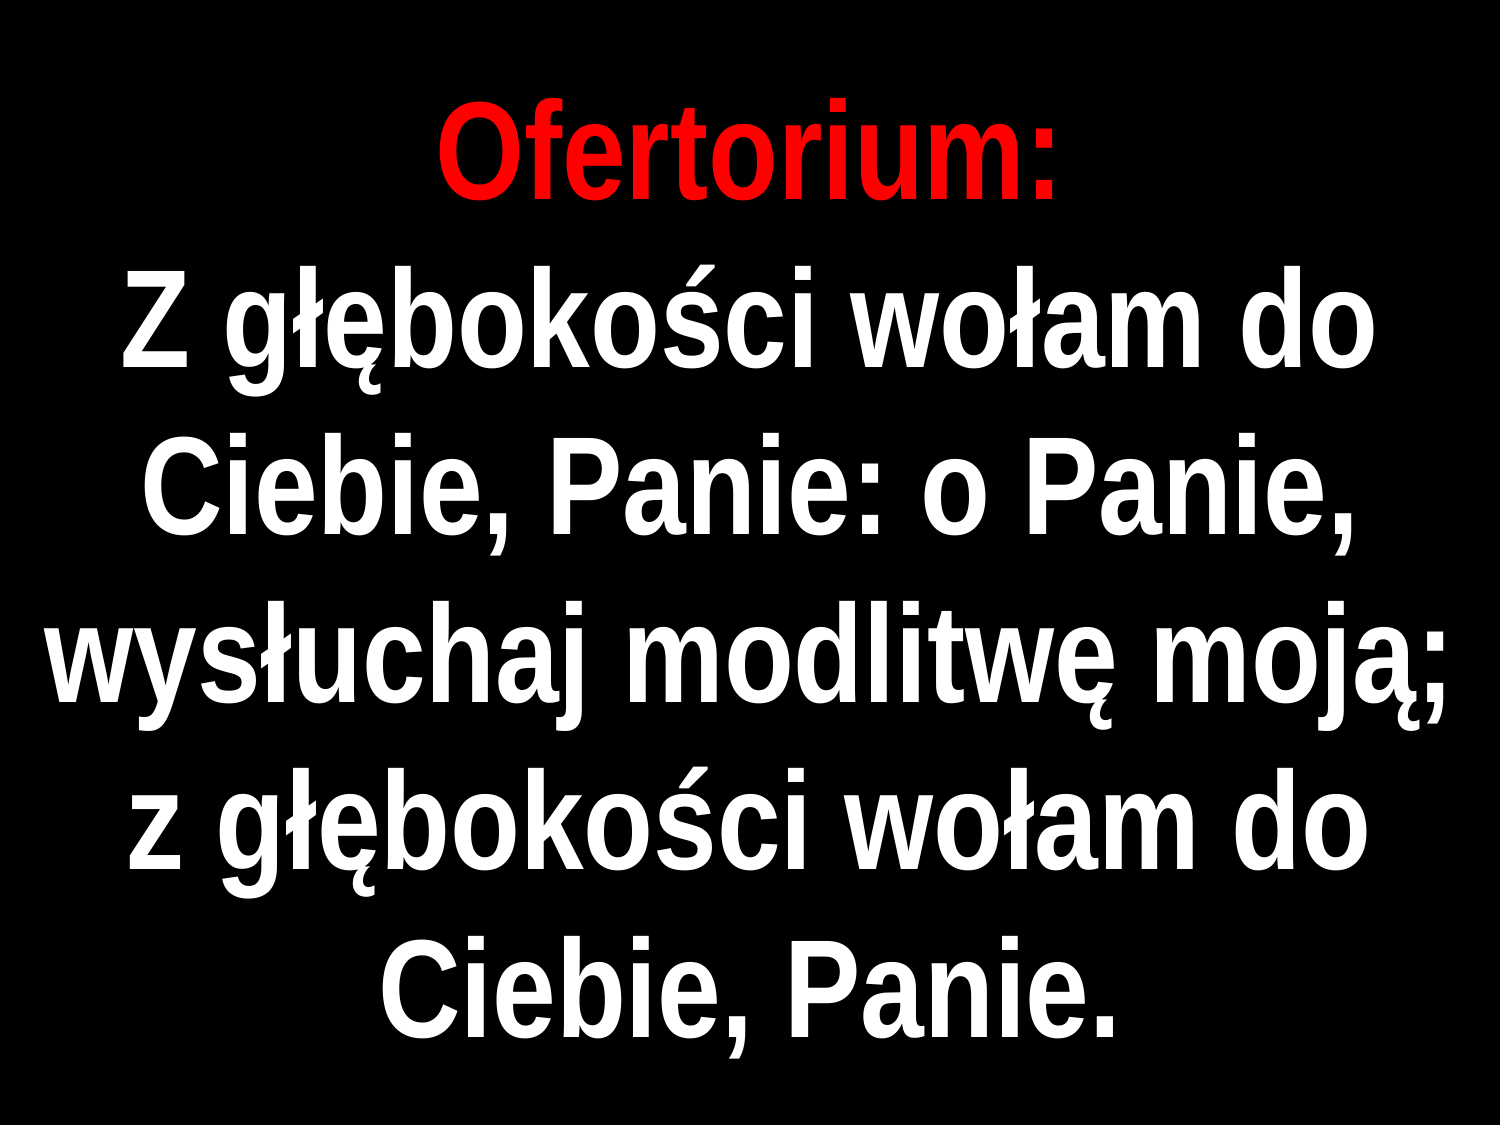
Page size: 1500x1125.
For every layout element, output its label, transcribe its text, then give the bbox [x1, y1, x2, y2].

title Ofertorium: Z głębokości wołam do Ciebie, Panie: o Panie, wysłuchaj modlitwę moją; z głębokości wołam do Ciebie, Panie. [0, 470, 1500, 655]
